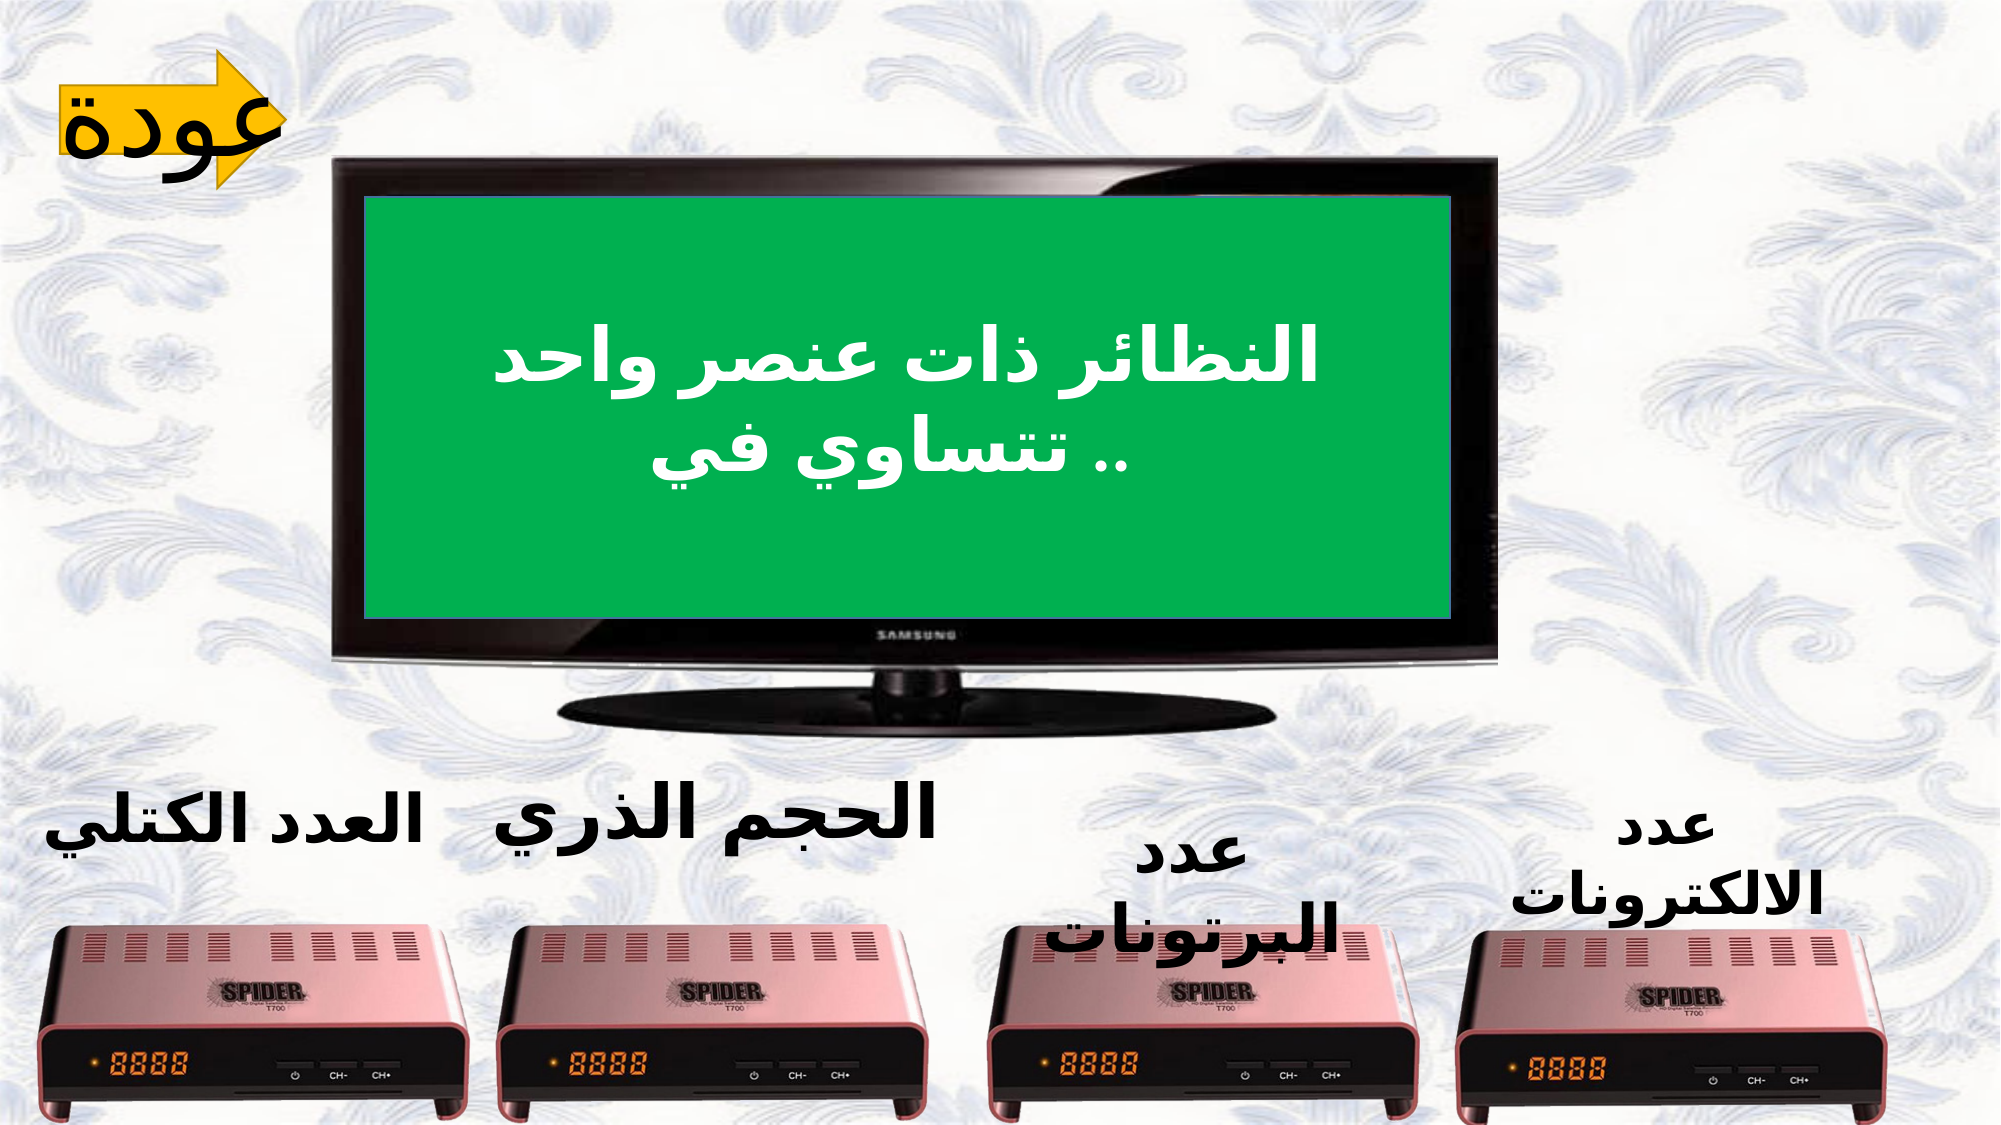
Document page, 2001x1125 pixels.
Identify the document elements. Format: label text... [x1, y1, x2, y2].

text_box العدد الكتلي [2, 768, 446, 864]
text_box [1437, 778, 1898, 1125]
text_box عدد البرتونات [986, 798, 1425, 919]
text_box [331, 155, 1498, 745]
picture [0, 0, 2001, 1125]
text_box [39, 36, 312, 188]
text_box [446, 755, 986, 1125]
